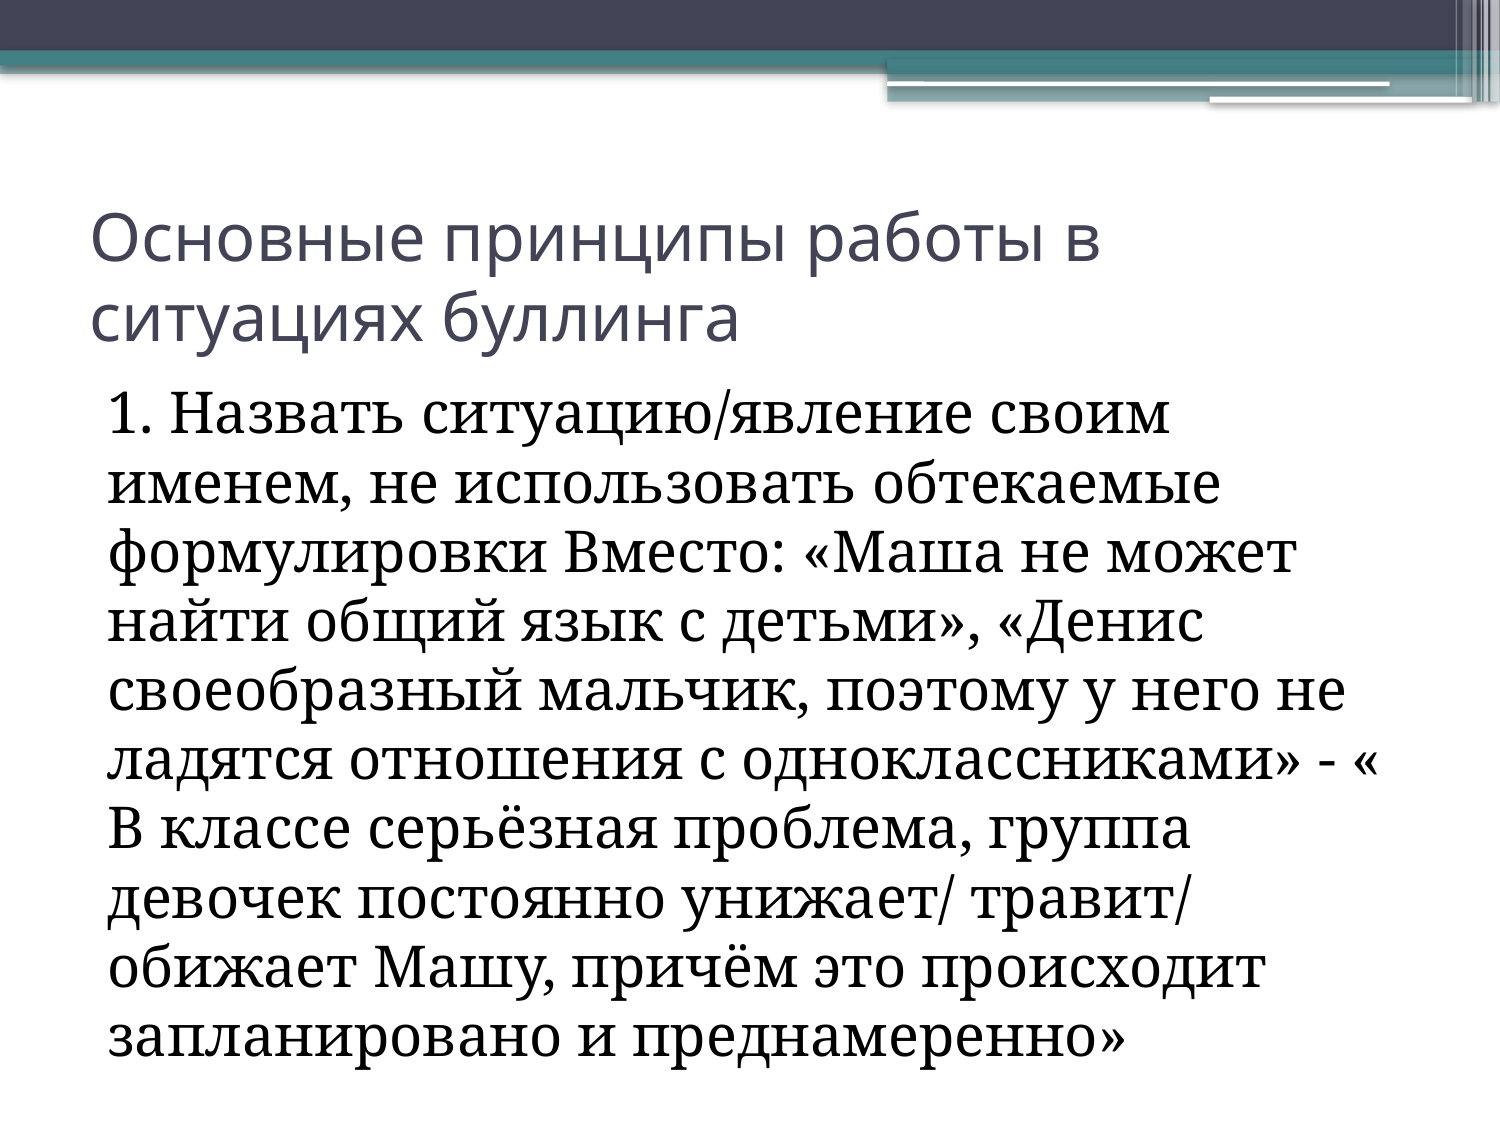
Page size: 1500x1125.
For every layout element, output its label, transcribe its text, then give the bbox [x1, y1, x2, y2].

list 1. Назвать ситуацию/явление своим именем, не использовать обтекаемые формулировки Вместо: «Маша не может найти общий язык с детьми», «Денис своеобразный мальчик, поэтому у него не ладятся отношения с одноклассниками» - « В классе серьёзная проблема, группа девочек постоянно унижает/ травит/ обижает Машу, причём это происходит запланировано и преднамеренно» [75, 368, 1425, 1079]
title Основные принципы работы в ситуациях буллинга [75, 187, 1425, 363]
